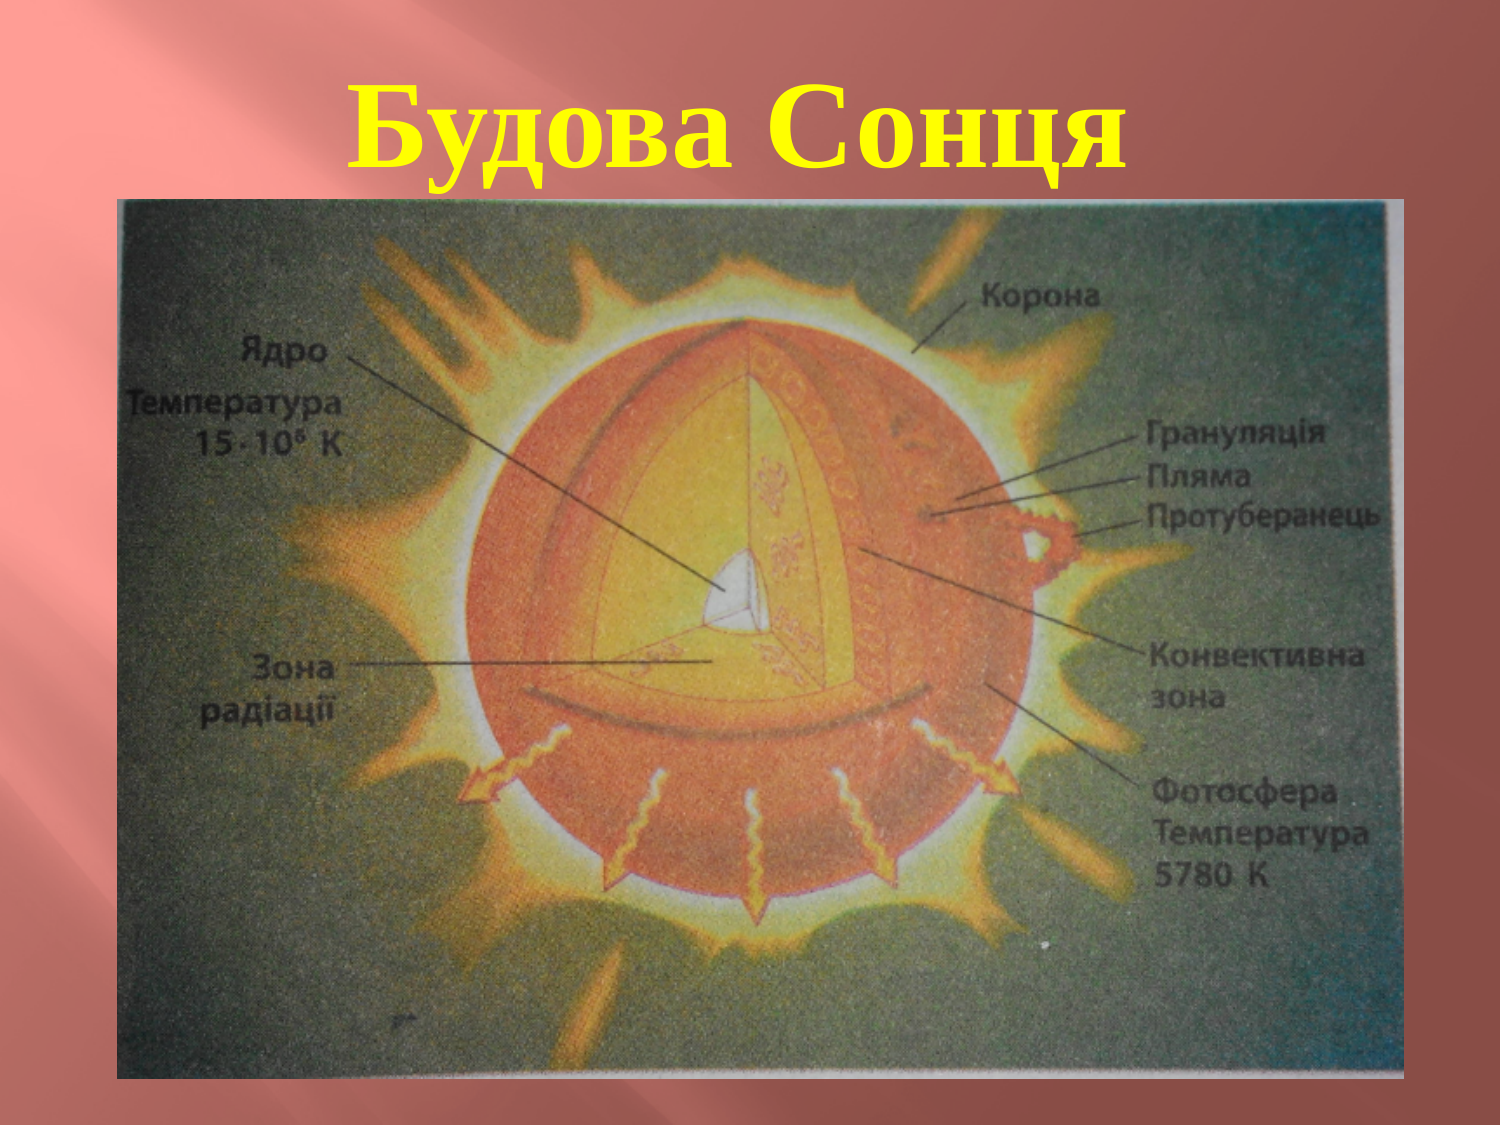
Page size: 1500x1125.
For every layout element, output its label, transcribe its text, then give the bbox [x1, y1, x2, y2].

text_box Будова Сонця [117, 35, 1360, 198]
picture [116, 198, 1404, 1080]
